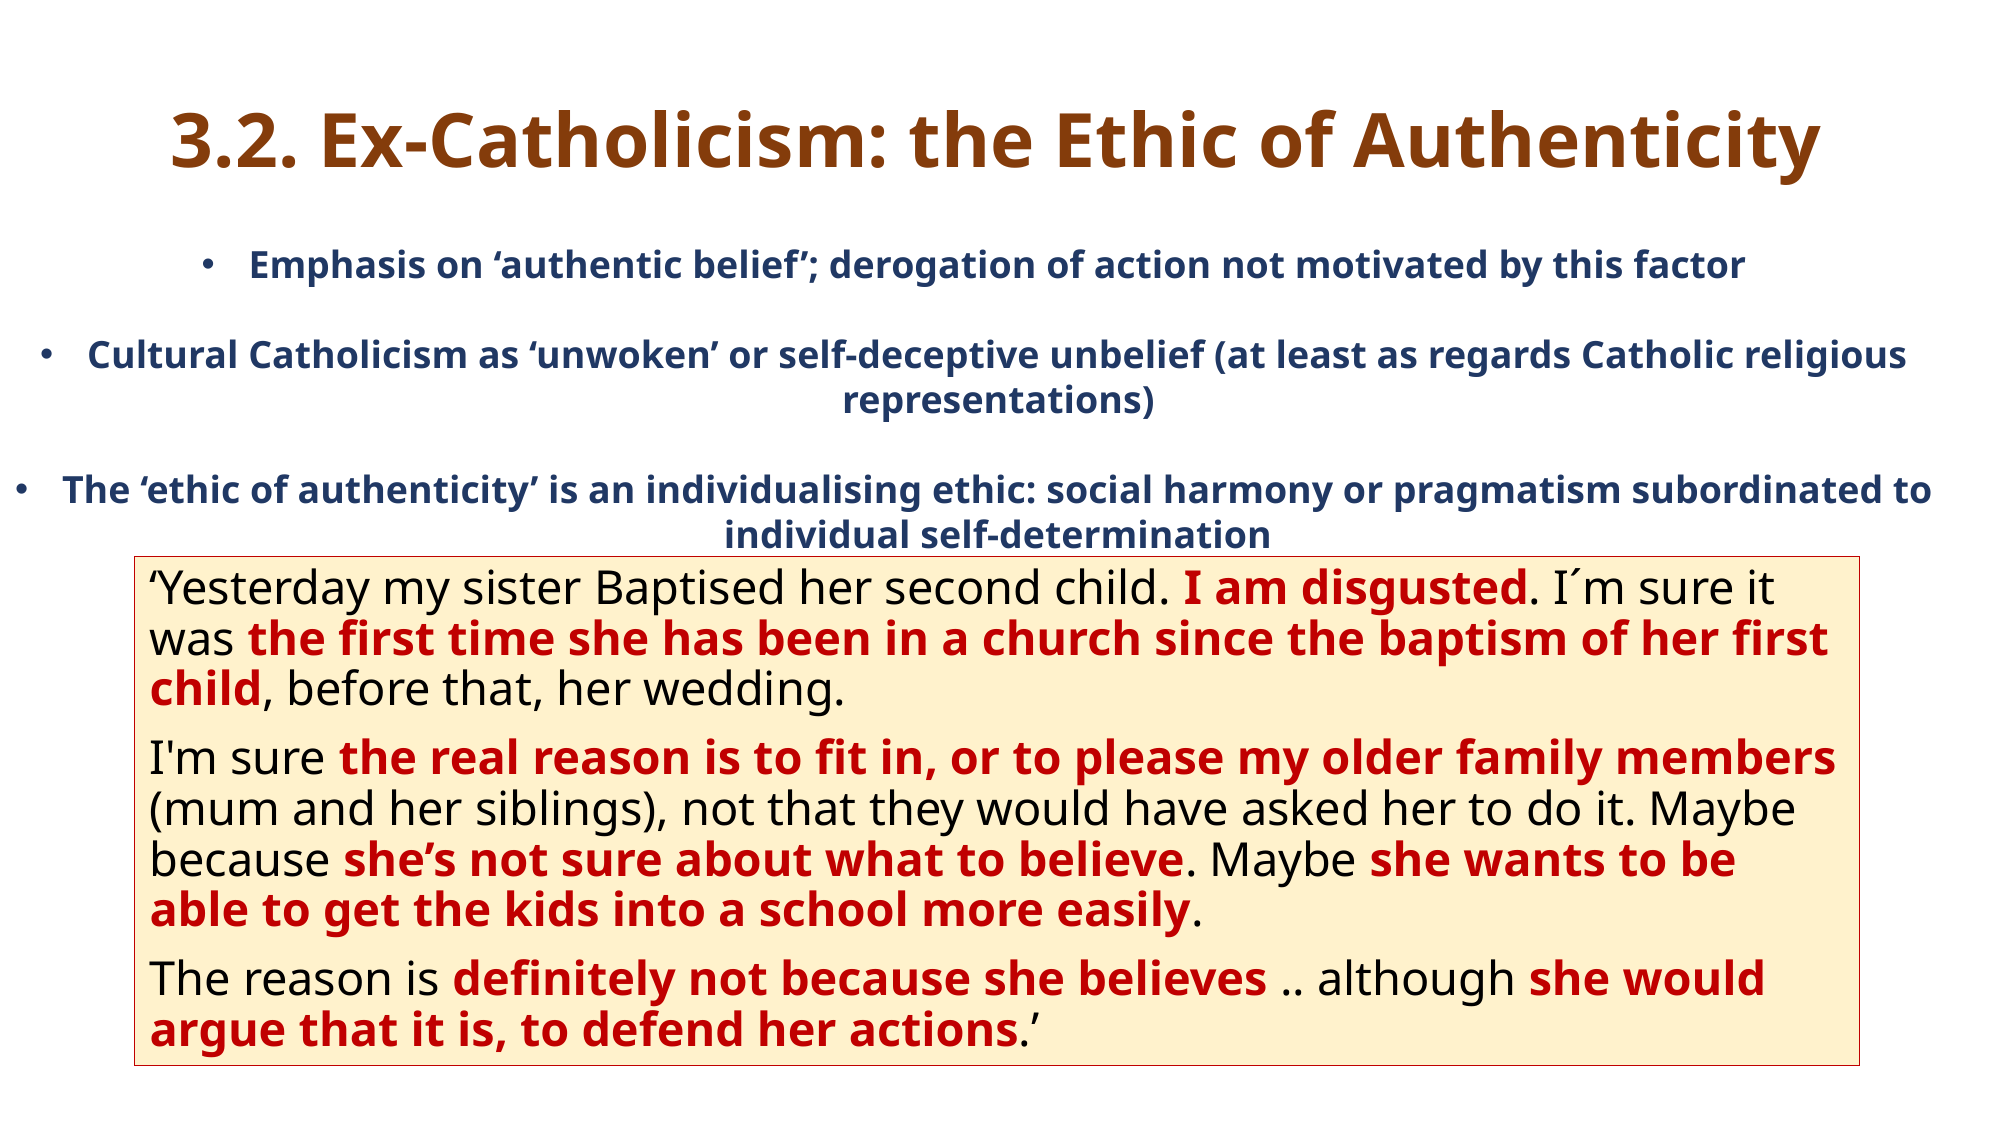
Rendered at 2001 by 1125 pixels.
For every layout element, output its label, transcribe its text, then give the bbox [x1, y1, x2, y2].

text_box Emphasis on ‘authentic belief’; derogation of action not motivated by this factor Cultural Catholicism as ‘unwoken’ or self-deceptive unbelief (at least as regards Catholic religious representations) The ‘ethic of authenticity’ is an individualising ethic: social harmony or pragmatism subordinated to individual self-determination [0, 233, 1950, 654]
title 3.2. Ex-Catholicism: the Ethic of Authenticity [134, 68, 1860, 233]
list ‘Yesterday my sister Baptised her second child. I am disgusted. I´m sure it was the first time she has been in a church since the baptism of her first child, before that, her wedding. I'm sure the real reason is to fit in, or to please my older family members (mum and her siblings), not that they would have asked her to do it. Maybe because she’s not sure about what to believe. Maybe she wants to be able to get the kids into a school more easily. The reason is definitely not because she believes .. although she would argue that it is, to defend her actions.’ [134, 654, 1860, 1066]
